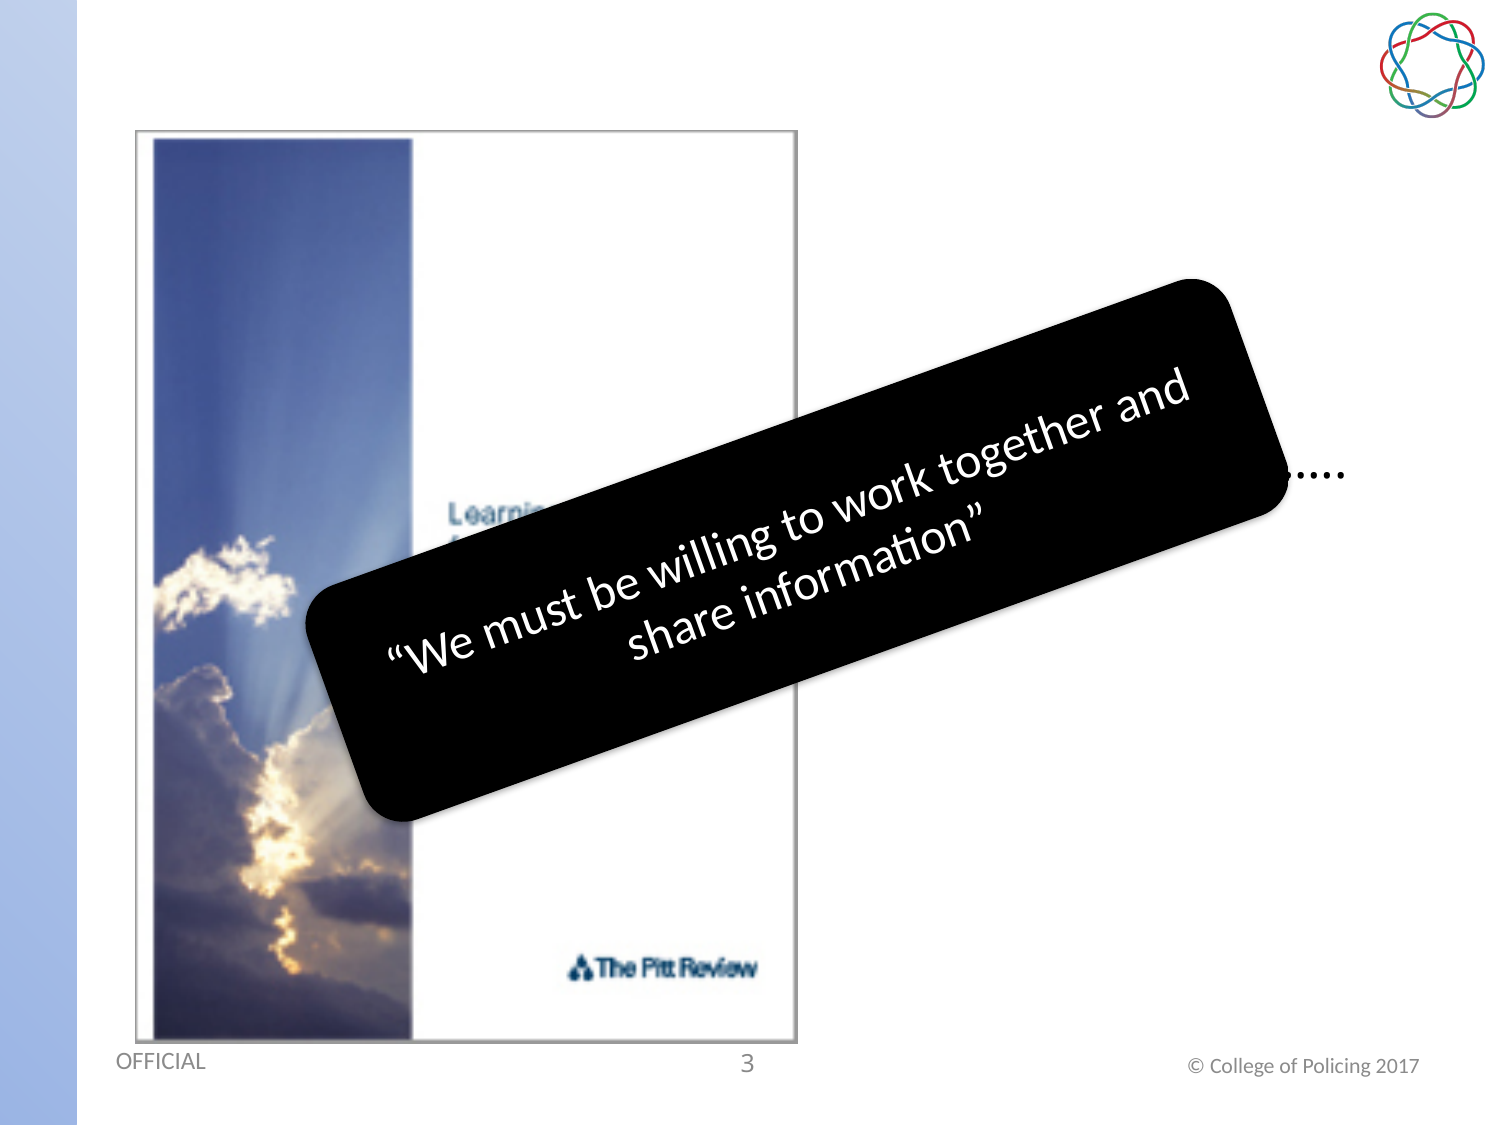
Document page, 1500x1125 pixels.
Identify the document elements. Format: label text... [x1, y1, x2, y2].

text_box “We must be willing to work together and share information” [802, 278, 1290, 681]
picture [1364, 0, 1497, 138]
footer © College of Policing 2017 [1057, 1035, 1436, 1095]
picture [135, 129, 798, 1045]
text_box Said …………………. [1276, 420, 1363, 496]
slide_number 3 [572, 1035, 923, 1095]
